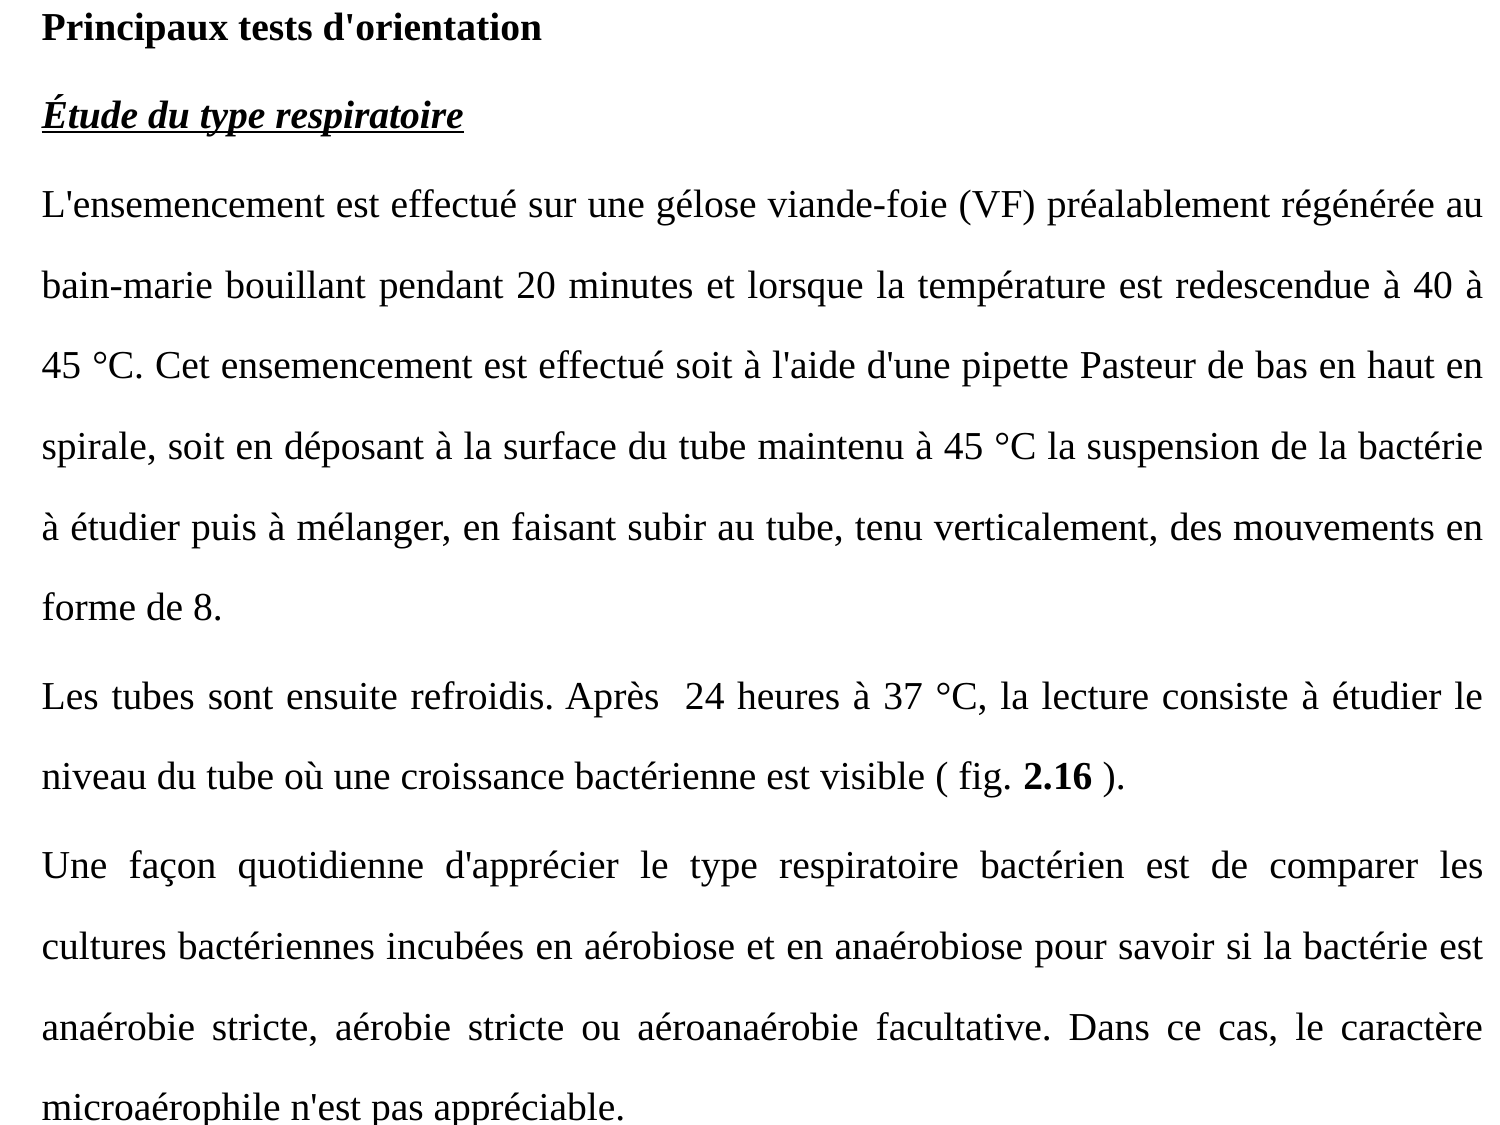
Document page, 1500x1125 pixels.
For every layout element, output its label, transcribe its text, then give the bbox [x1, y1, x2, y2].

list Principaux tests d'orientation Étude du type respiratoire L'ensemencement est effectué sur une gélose viande-foie (VF) préalablement régénérée au bain-marie bouillant pendant 20 minutes et lorsque la température est redescendue à 40 à 45 °C. Cet ensemencement est effectué soit à l'aide d'une pipette Pasteur de bas en haut en spirale, soit en déposant à la surface du tube maintenu à 45 °C la suspension de la bactérie à étudier puis à mélanger, en faisant subir au tube, tenu verticalement, des mouvements en forme de 8. Les tubes sont ensuite refroidis. Après 24 heures à 37 °C, la lecture consiste à étudier le niveau du tube où une croissance bactérienne est visible ( fig. 2.16 ). Une façon quotidienne d'apprécier le type respiratoire bactérien est de comparer les cultures bactériennes incubées en aérobiose et en anaérobiose pour savoir si la bactérie est anaérobie stricte, aérobie stricte ou aéroanaérobie facultative. Dans ce cas, le caractère microaérophile n'est pas appréciable. [0, 0, 1500, 965]
